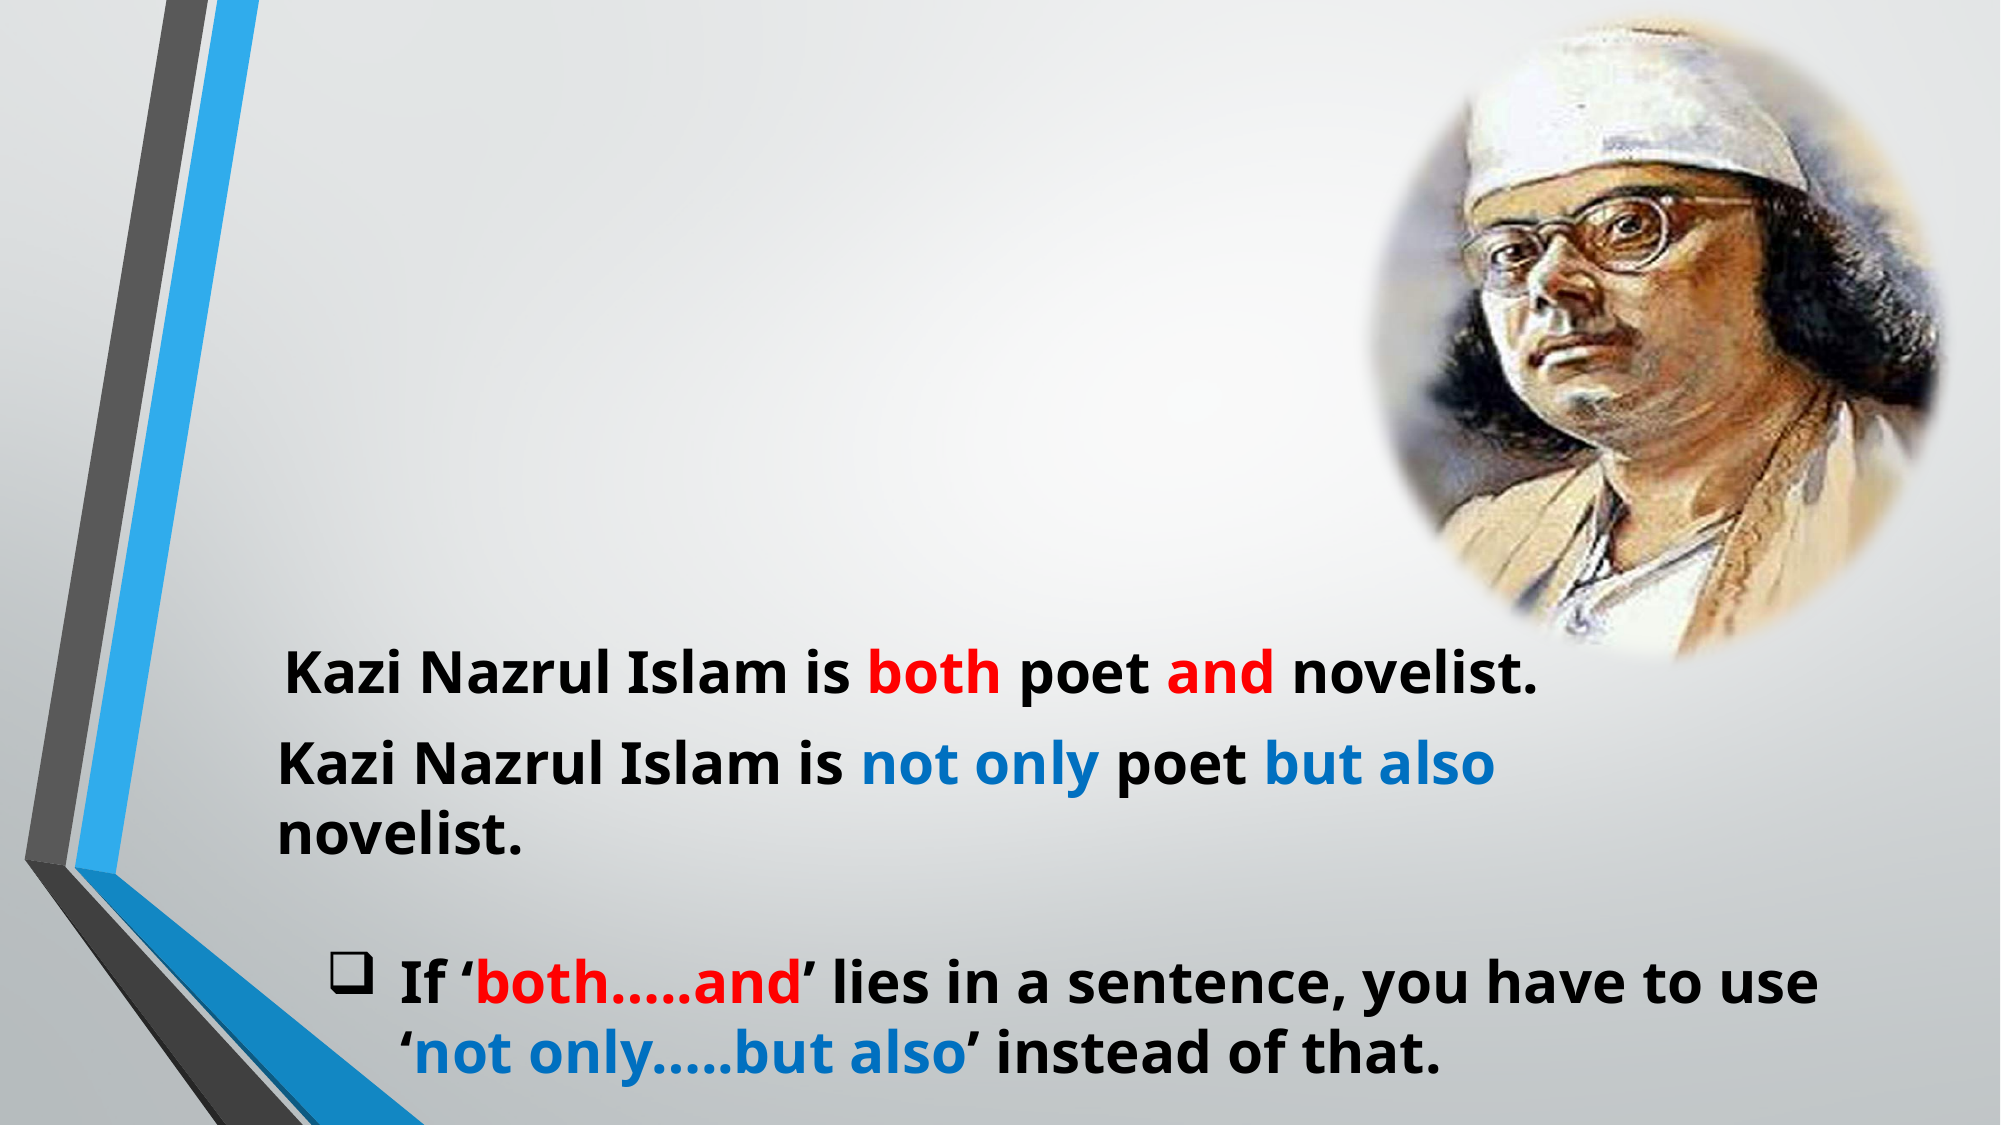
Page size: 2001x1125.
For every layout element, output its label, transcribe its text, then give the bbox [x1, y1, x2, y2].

text_box If ‘both…..and’ lies in a sentence, you have to use ‘not only…..but also’ instead of that. [311, 937, 1901, 1093]
text_box Kazi Nazrul Islam is not only poet but also novelist. [261, 718, 1745, 874]
picture [1351, 0, 1958, 673]
text_box Kazi Nazrul Islam is both poet and novelist. [268, 557, 1751, 713]
